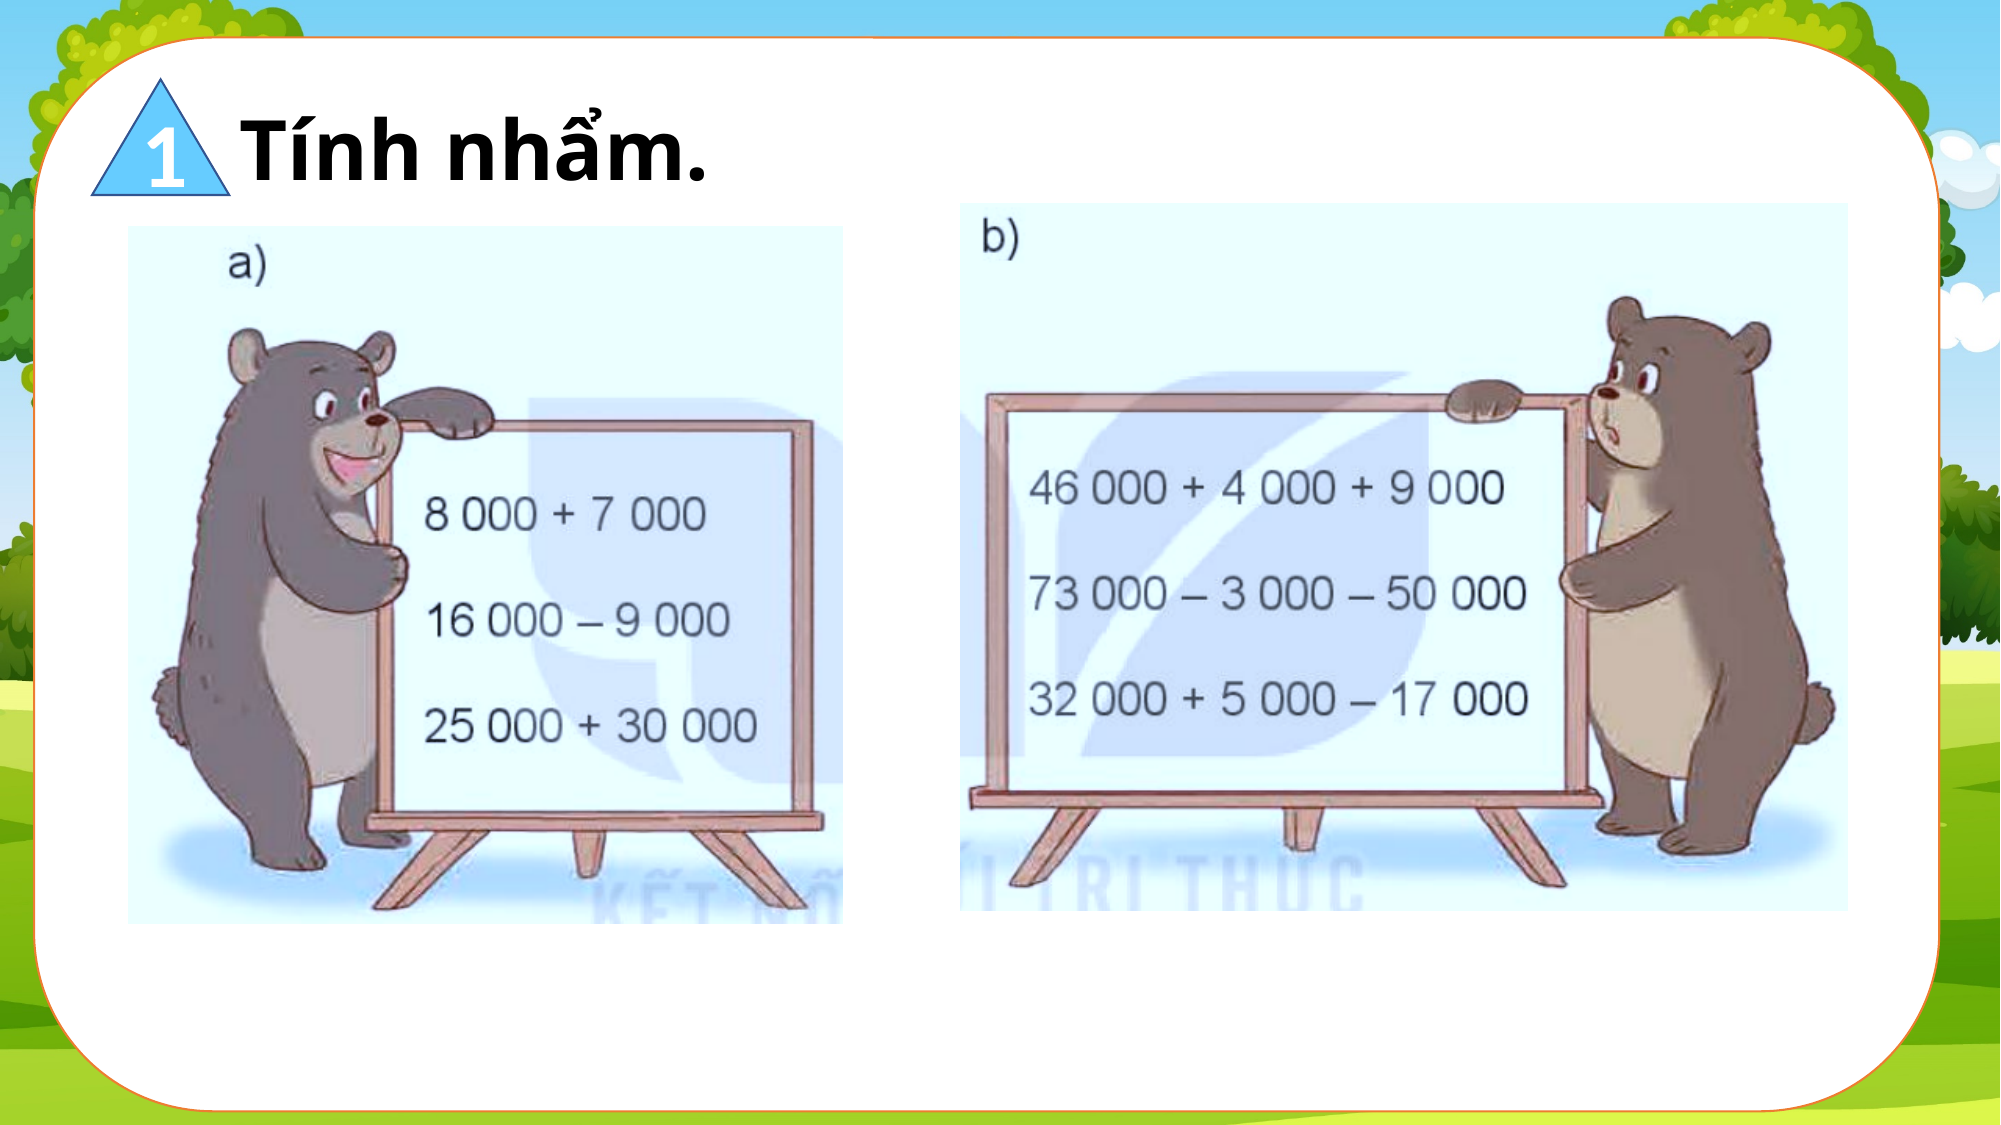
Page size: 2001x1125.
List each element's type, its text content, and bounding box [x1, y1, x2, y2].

picture [0, 0, 2000, 1125]
text_box [33, 36, 1941, 1113]
text_box 1 [90, 77, 225, 197]
text_box Tính nhẩm. [225, 90, 1100, 205]
